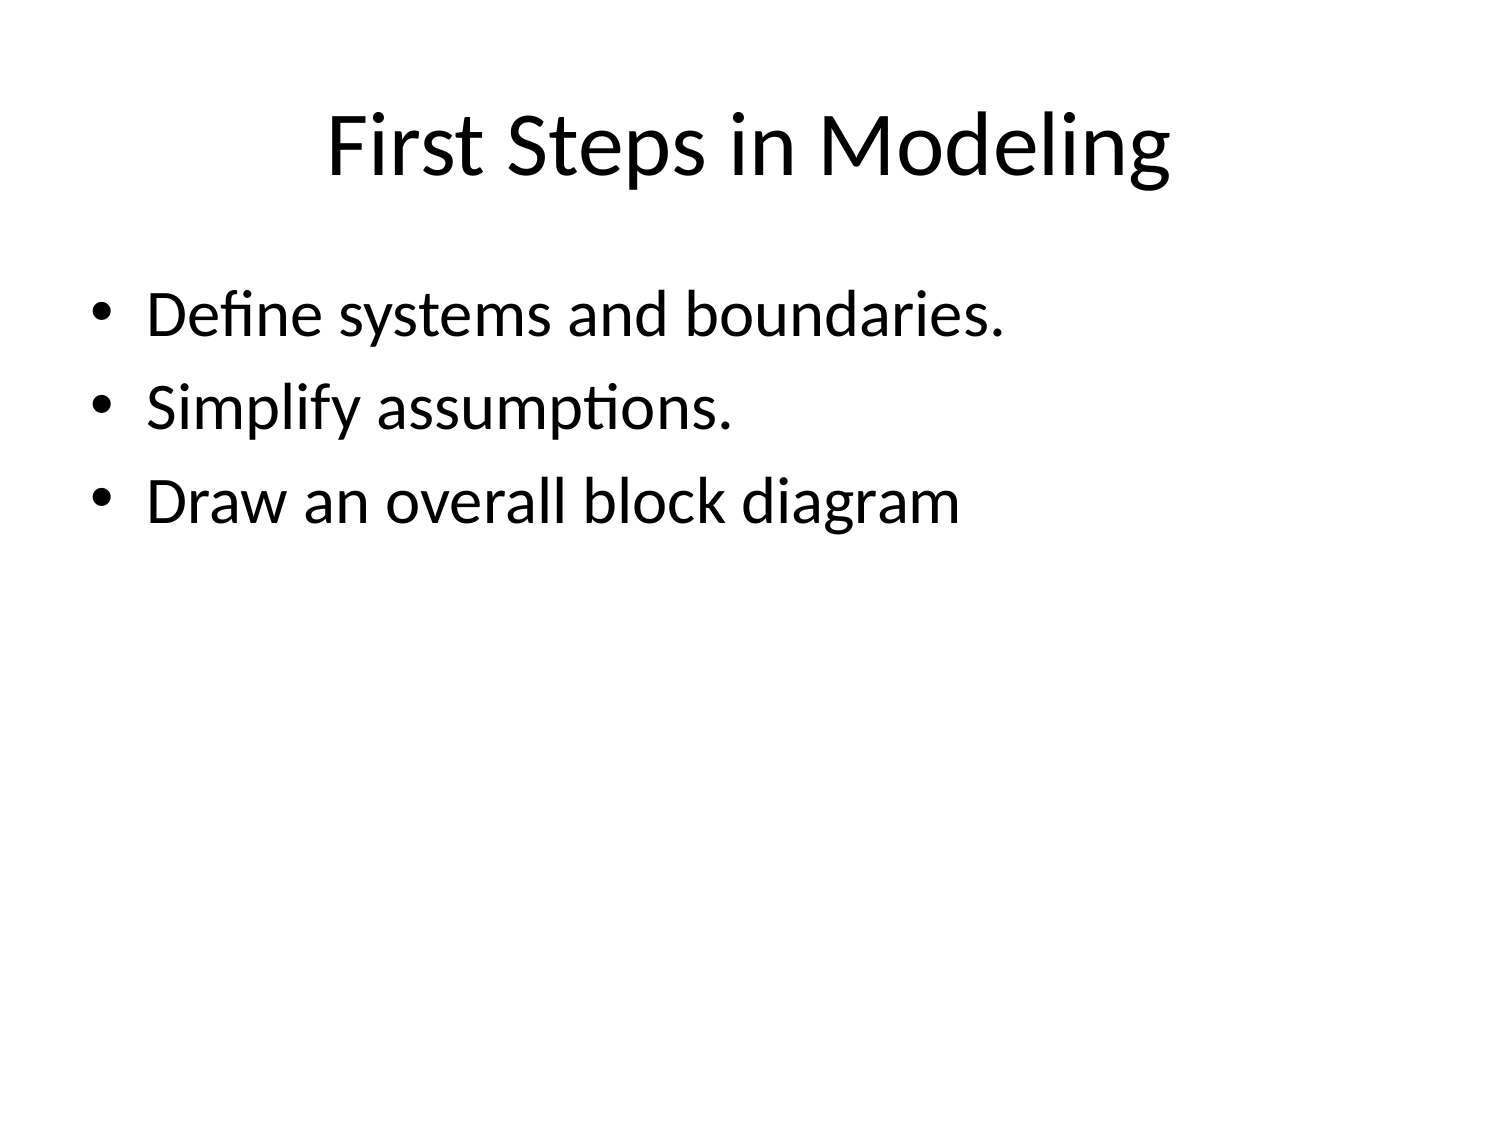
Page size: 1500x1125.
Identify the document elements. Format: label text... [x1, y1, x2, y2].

title First Steps in Modeling [75, 45, 1425, 233]
list Define systems and boundaries. Simplify assumptions. Draw an overall block diagram [75, 262, 1425, 1005]
